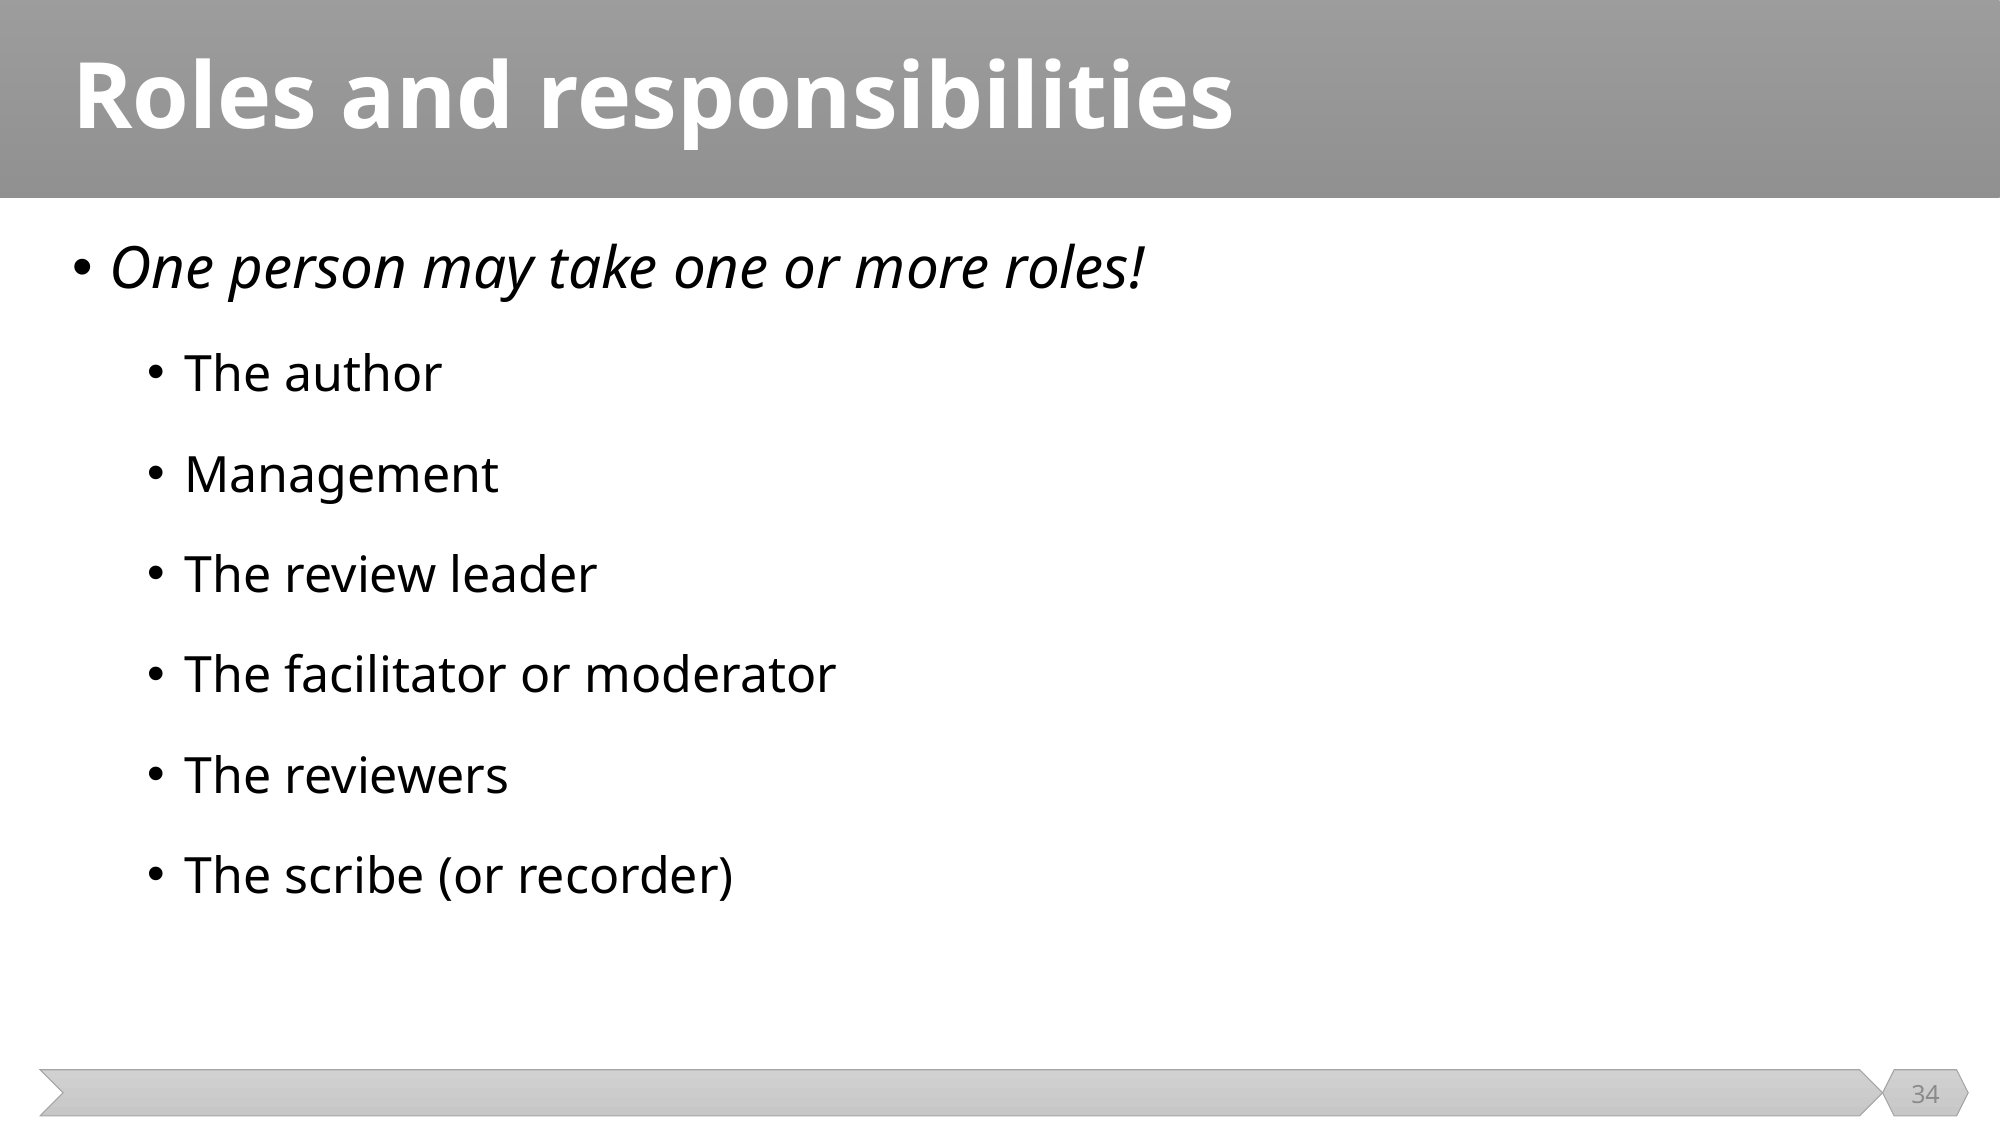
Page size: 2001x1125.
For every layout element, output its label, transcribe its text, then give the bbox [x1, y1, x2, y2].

slide_number 34 [1882, 1065, 1969, 1125]
title Roles and responsibilities [56, 0, 1969, 199]
list One person may take one or more roles! The author Management The review leader The facilitator or moderator The reviewers The scribe (or recorder) [56, 230, 1969, 1010]
